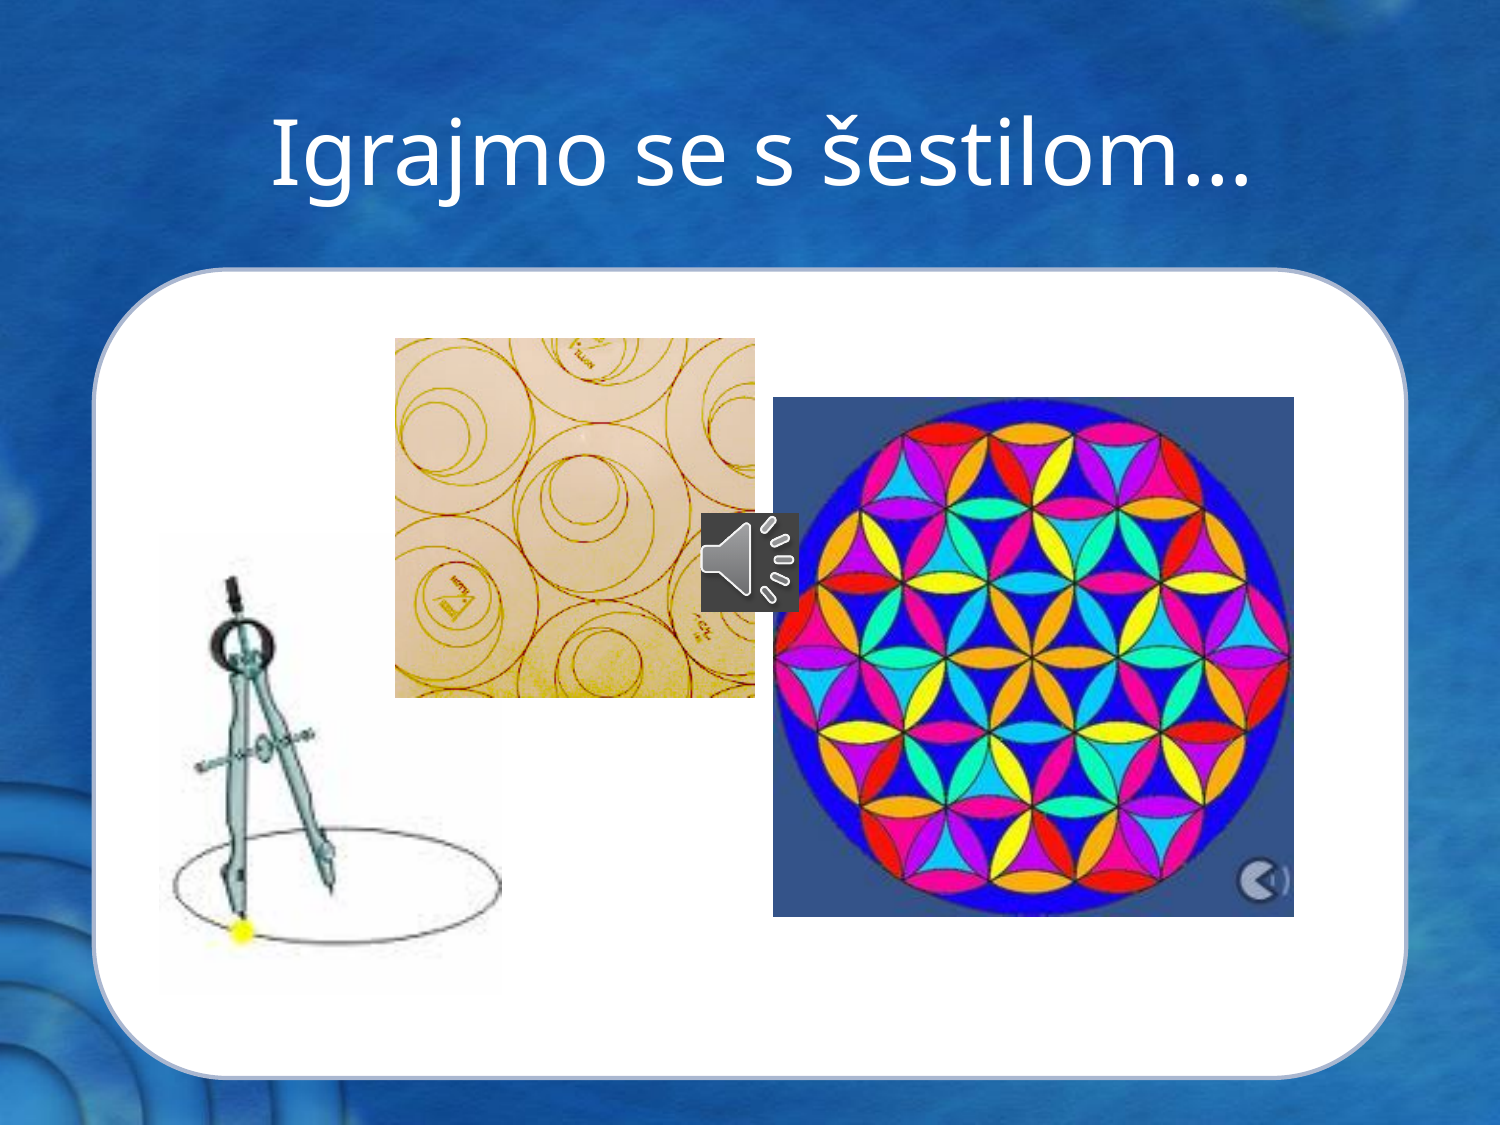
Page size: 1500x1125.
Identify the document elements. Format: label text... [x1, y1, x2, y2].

picture [0, 0, 1500, 1125]
title Igrajmo se s šestilom… [0, 34, 1430, 262]
